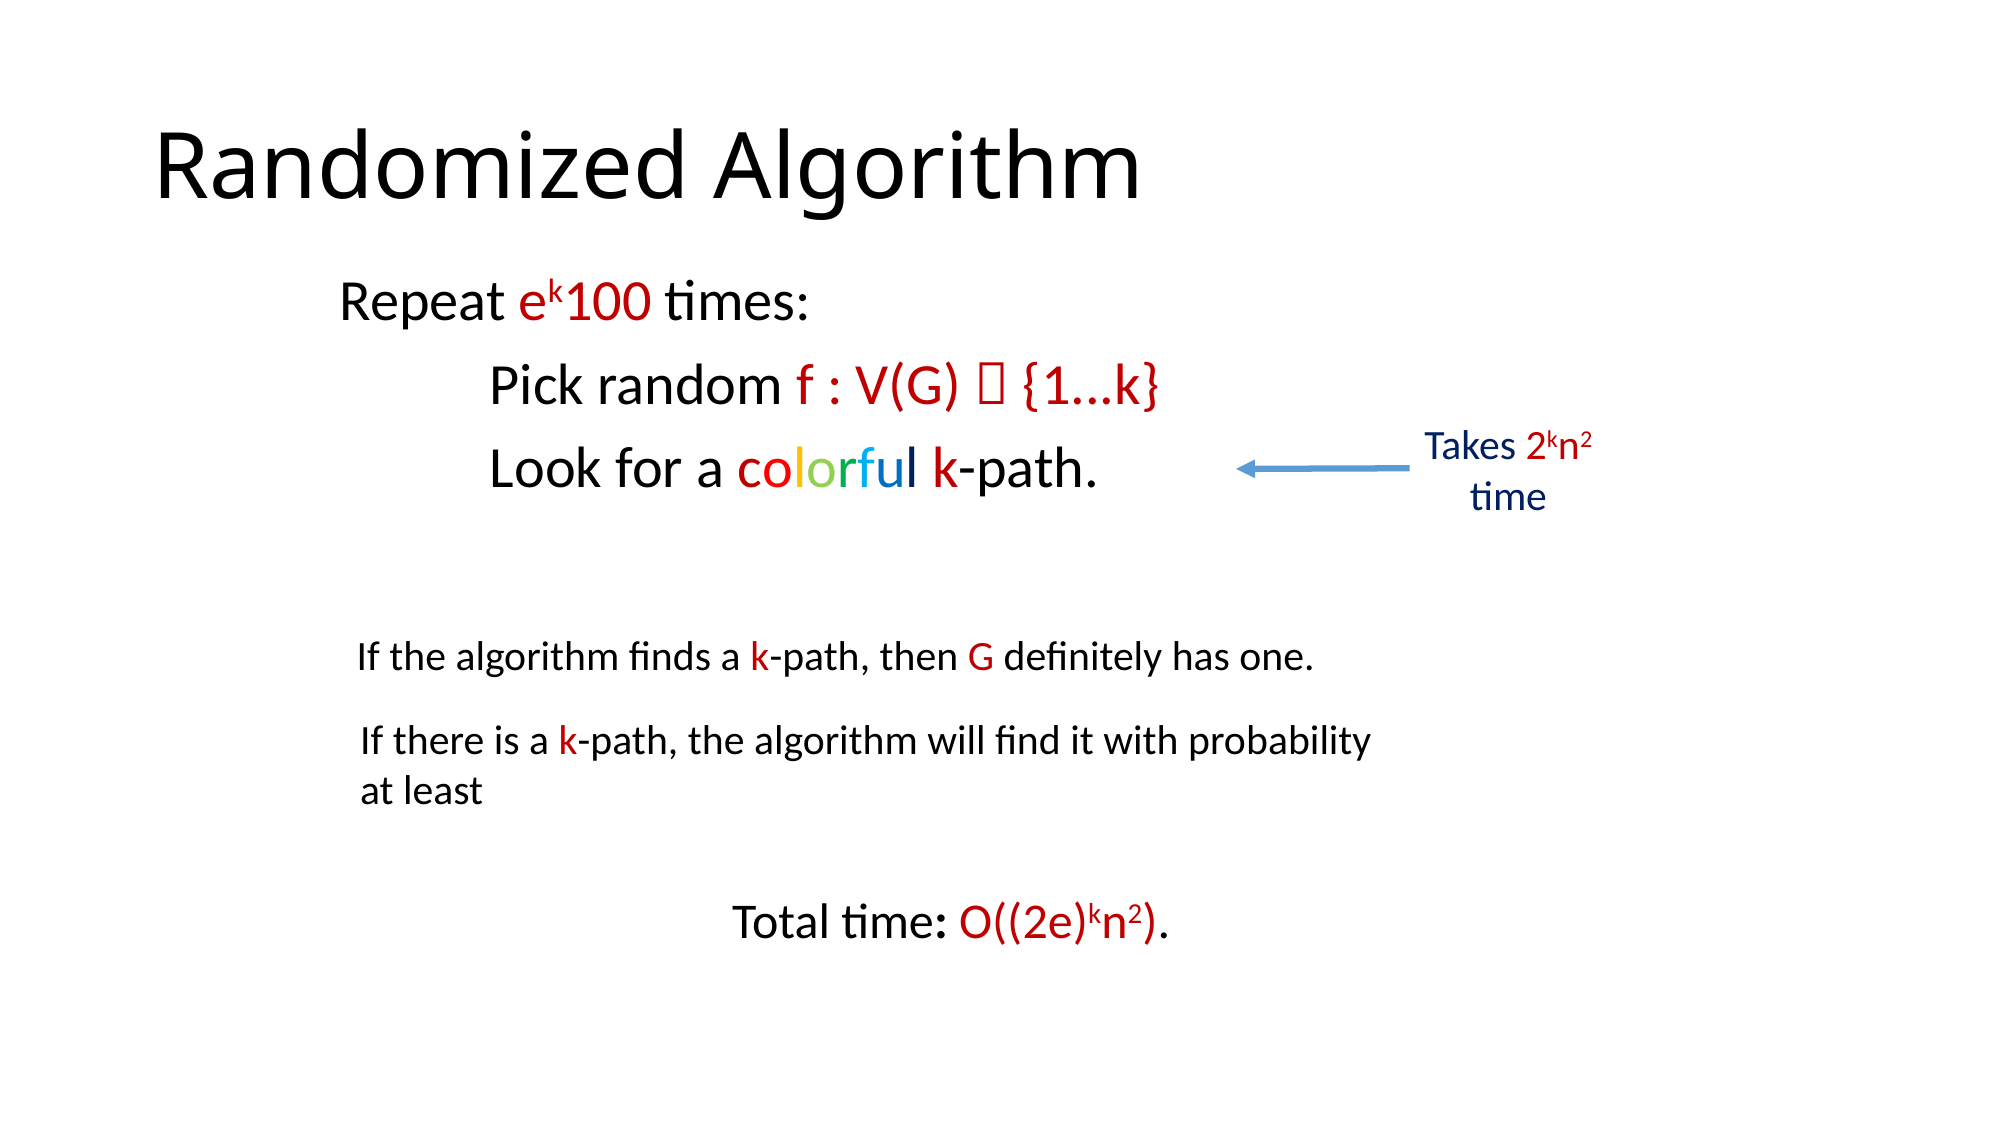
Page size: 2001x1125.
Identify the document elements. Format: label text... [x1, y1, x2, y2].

text_box If the algorithm finds a k-path, then G definitely has one. [342, 621, 1330, 687]
text_box Total time: O((2e)kn2). [717, 881, 1186, 957]
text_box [1236, 410, 1610, 527]
title Randomized Algorithm [137, 59, 1863, 278]
